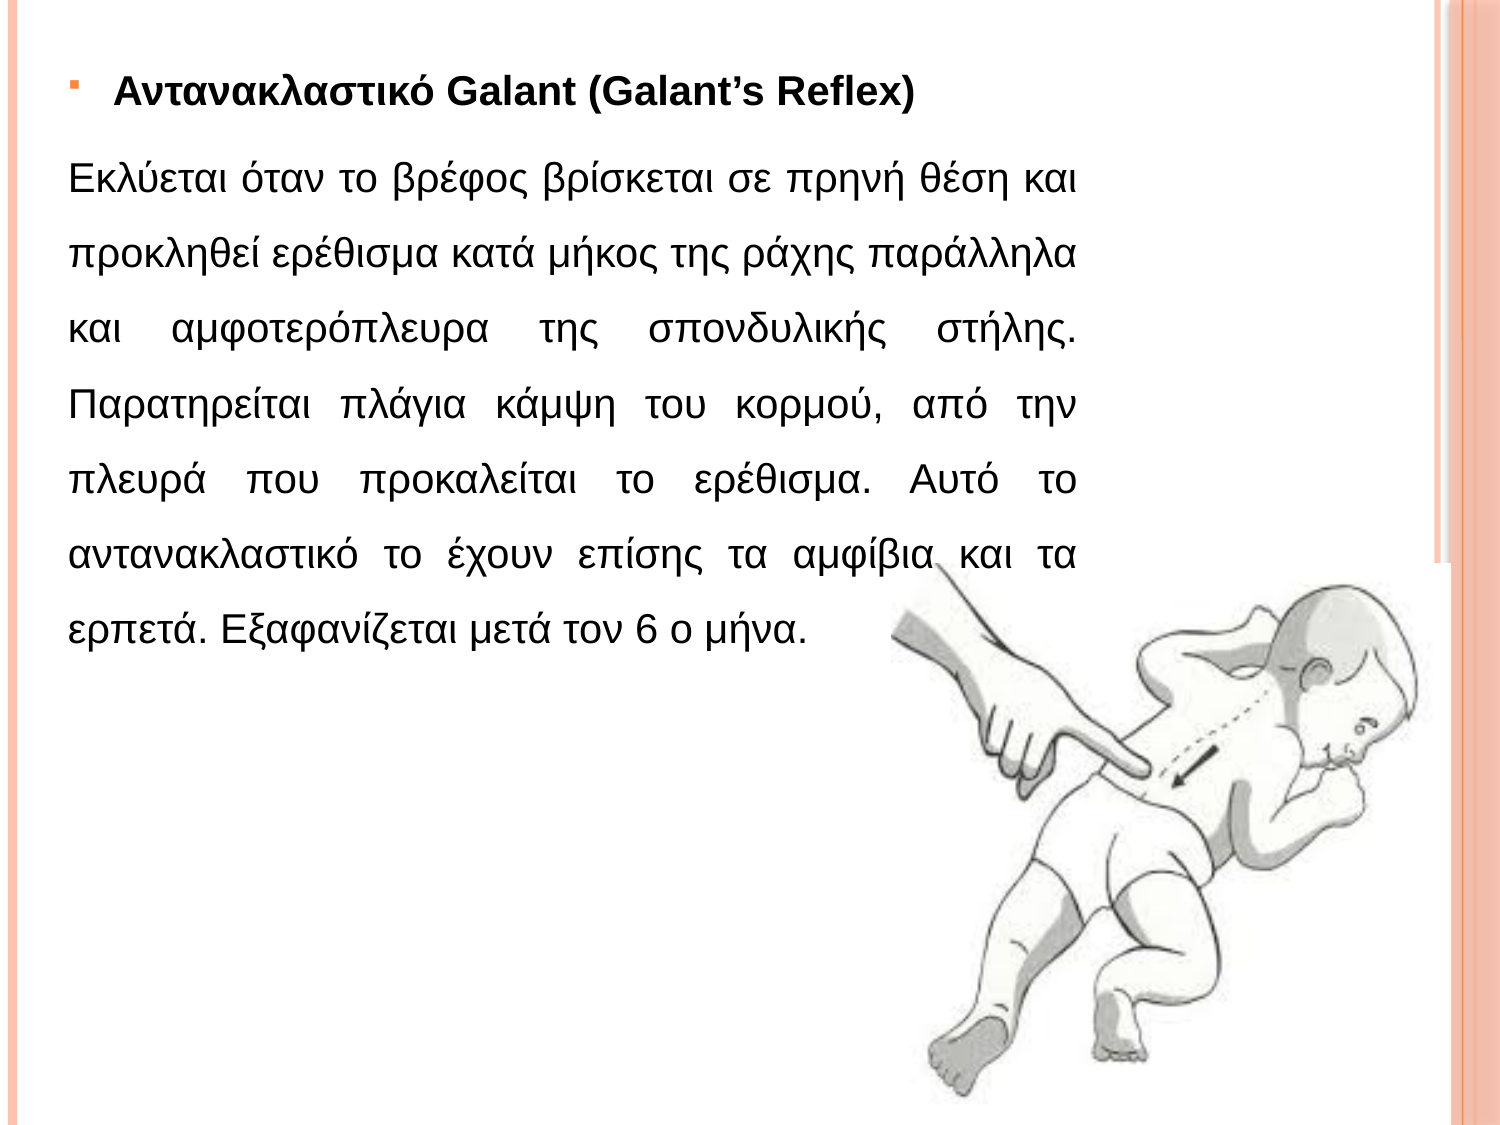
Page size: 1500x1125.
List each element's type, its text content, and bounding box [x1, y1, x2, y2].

picture [891, 562, 1452, 1125]
list Αντανακλαστικό Galant (Galant’s Reflex) Εκλύεται όταν το βρέφος βρίσκεται σε πρηνή θέση και προκληθεί ερέθισμα κατά μήκος της ράχης παράλληλα και αμφοτερόπλευρα της σπονδυλικής στήλης. Παρατηρείται πλάγια κάμψη του κορμού, από την πλευρά που προκαλείται το ερέθισμα. Αυτό το αντανακλαστικό το έχουν επίσης τα αμφίβια και τα ερπετά. Εξαφανίζεται μετά τον 6 ο μήνα. [53, 30, 1093, 674]
